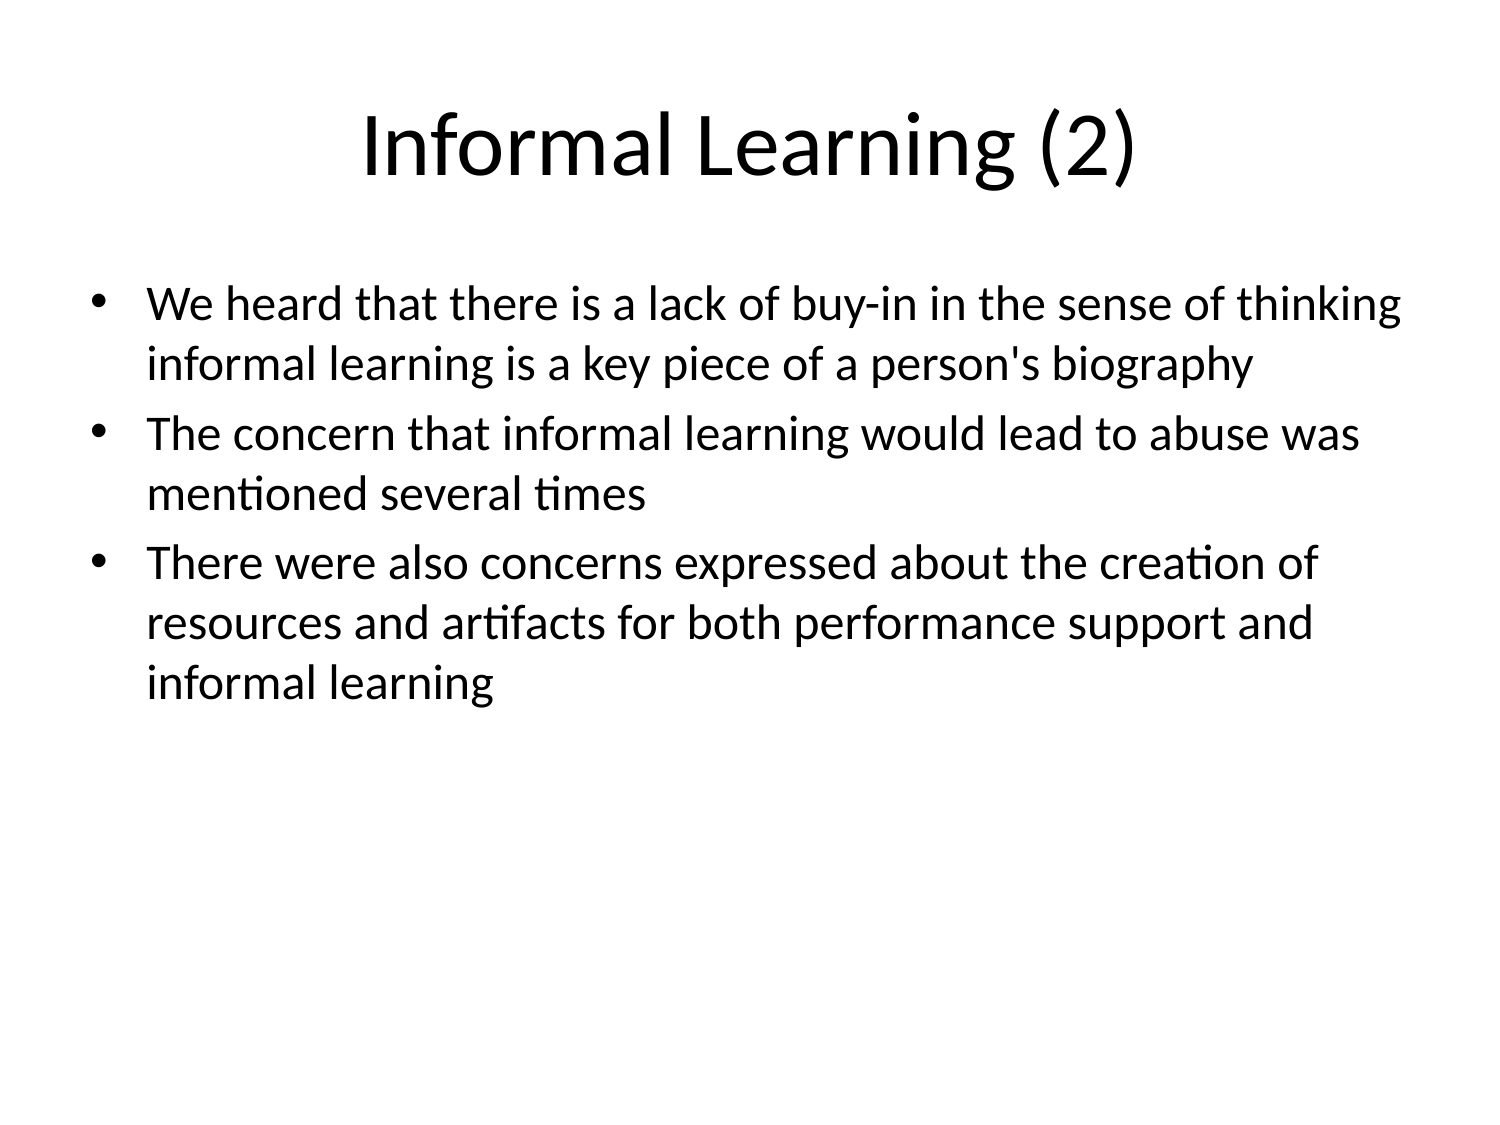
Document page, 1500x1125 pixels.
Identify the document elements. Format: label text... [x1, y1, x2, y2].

title Informal Learning (2) [75, 45, 1425, 233]
list We heard that there is a lack of buy-in in the sense of thinking informal learning is a key piece of a person's biography The concern that informal learning would lead to abuse was mentioned several times There were also concerns expressed about the creation of resources and artifacts for both performance support and informal learning [75, 262, 1425, 1005]
